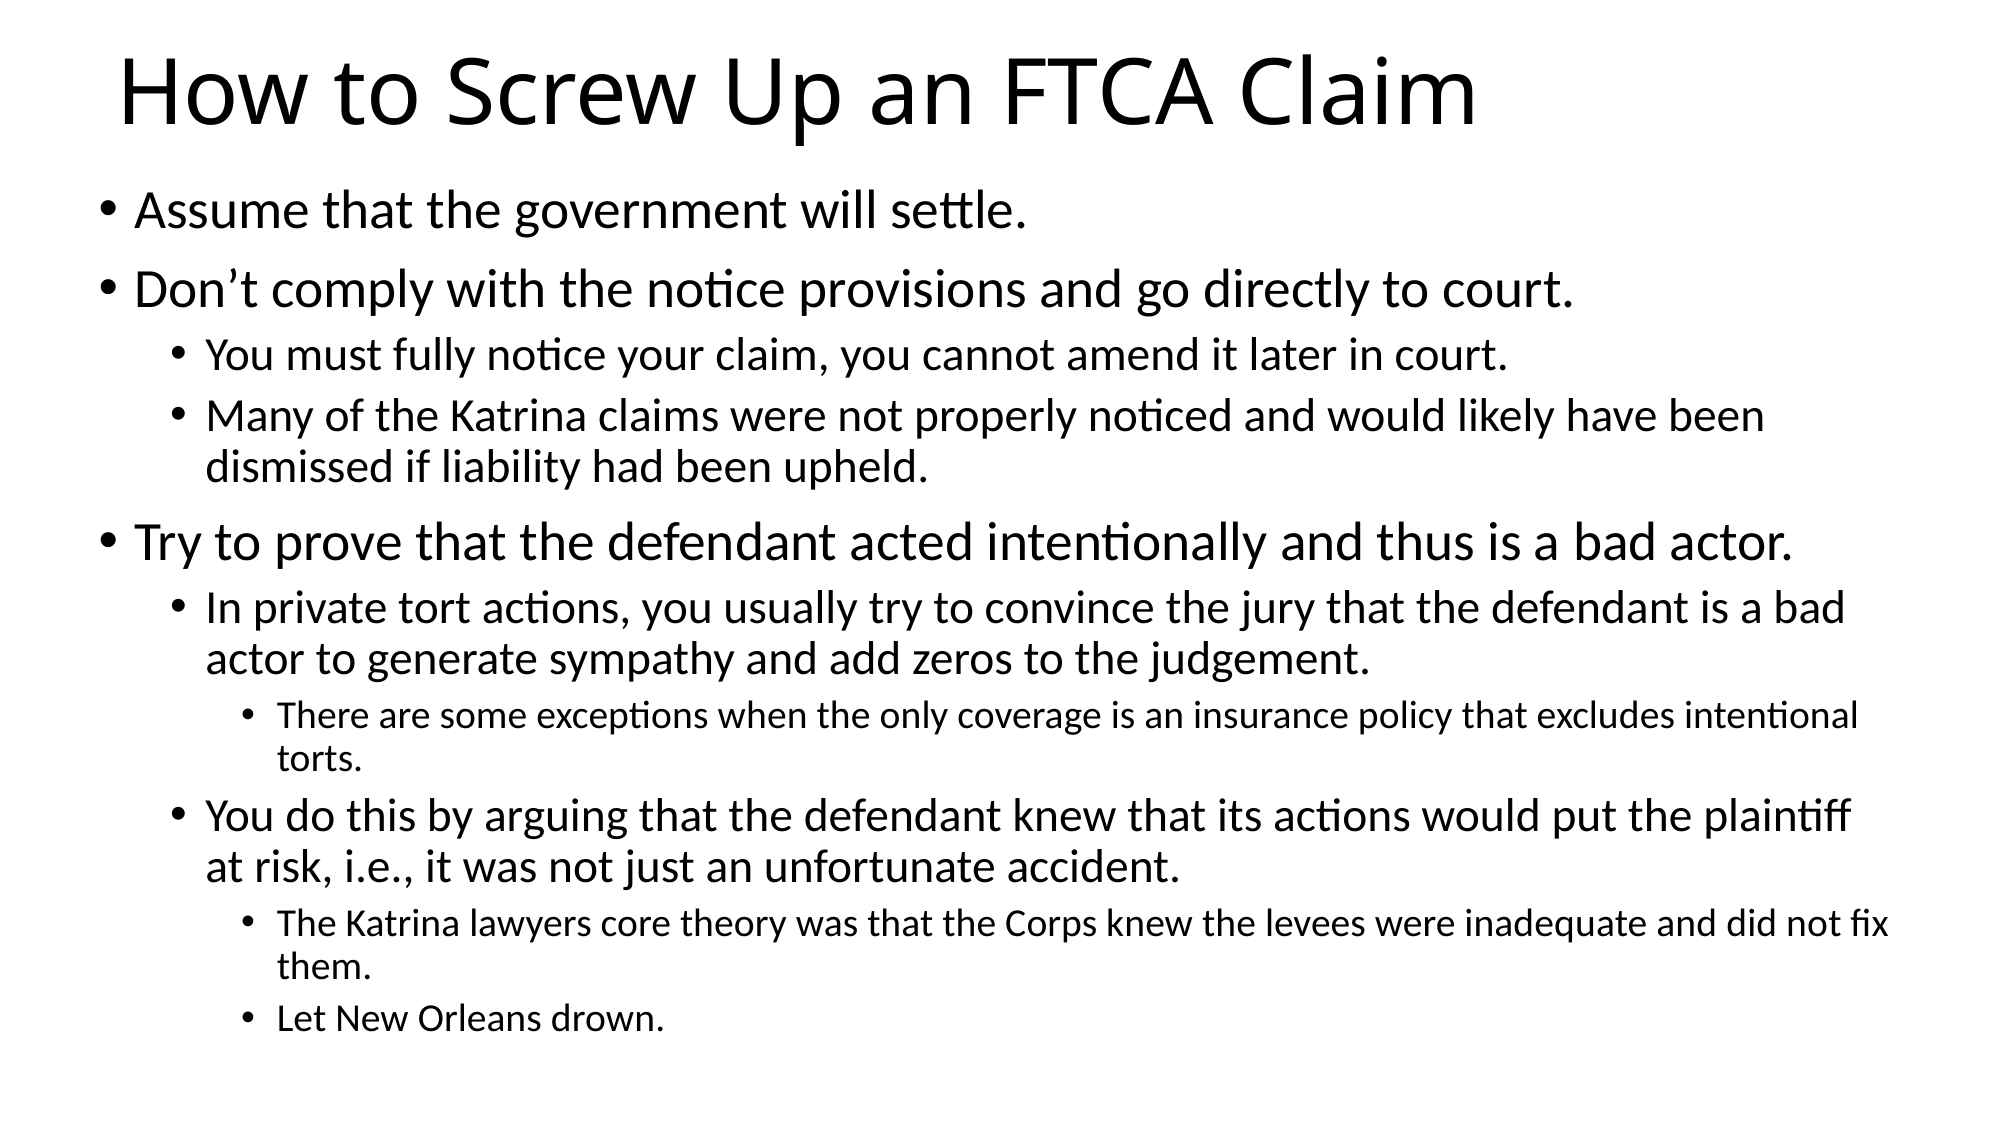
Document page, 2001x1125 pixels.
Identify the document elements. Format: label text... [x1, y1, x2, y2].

list Assume that the government will settle. Don’t comply with the notice provisions and go directly to court. You must fully notice your claim, you cannot amend it later in court. Many of the Katrina claims were not properly noticed and would likely have been dismissed if liability had been upheld. Try to prove that the defendant acted intentionally and thus is a bad actor. In private tort actions, you usually try to convince the jury that the defendant is a bad actor to generate sympathy and add zeros to the judgement. There are some exceptions when the only coverage is an insurance policy that excludes intentional torts. You do this by arguing that the defendant knew that its actions would put the plaintiff at risk, i.e., it was not just an unfortunate accident. The Katrina lawyers core theory was that the Corps knew the levees were inadequate and did not fix them. Let New Orleans drown. [83, 173, 1913, 1052]
title How to Screw Up an FTCA Claim [101, 34, 1881, 155]
